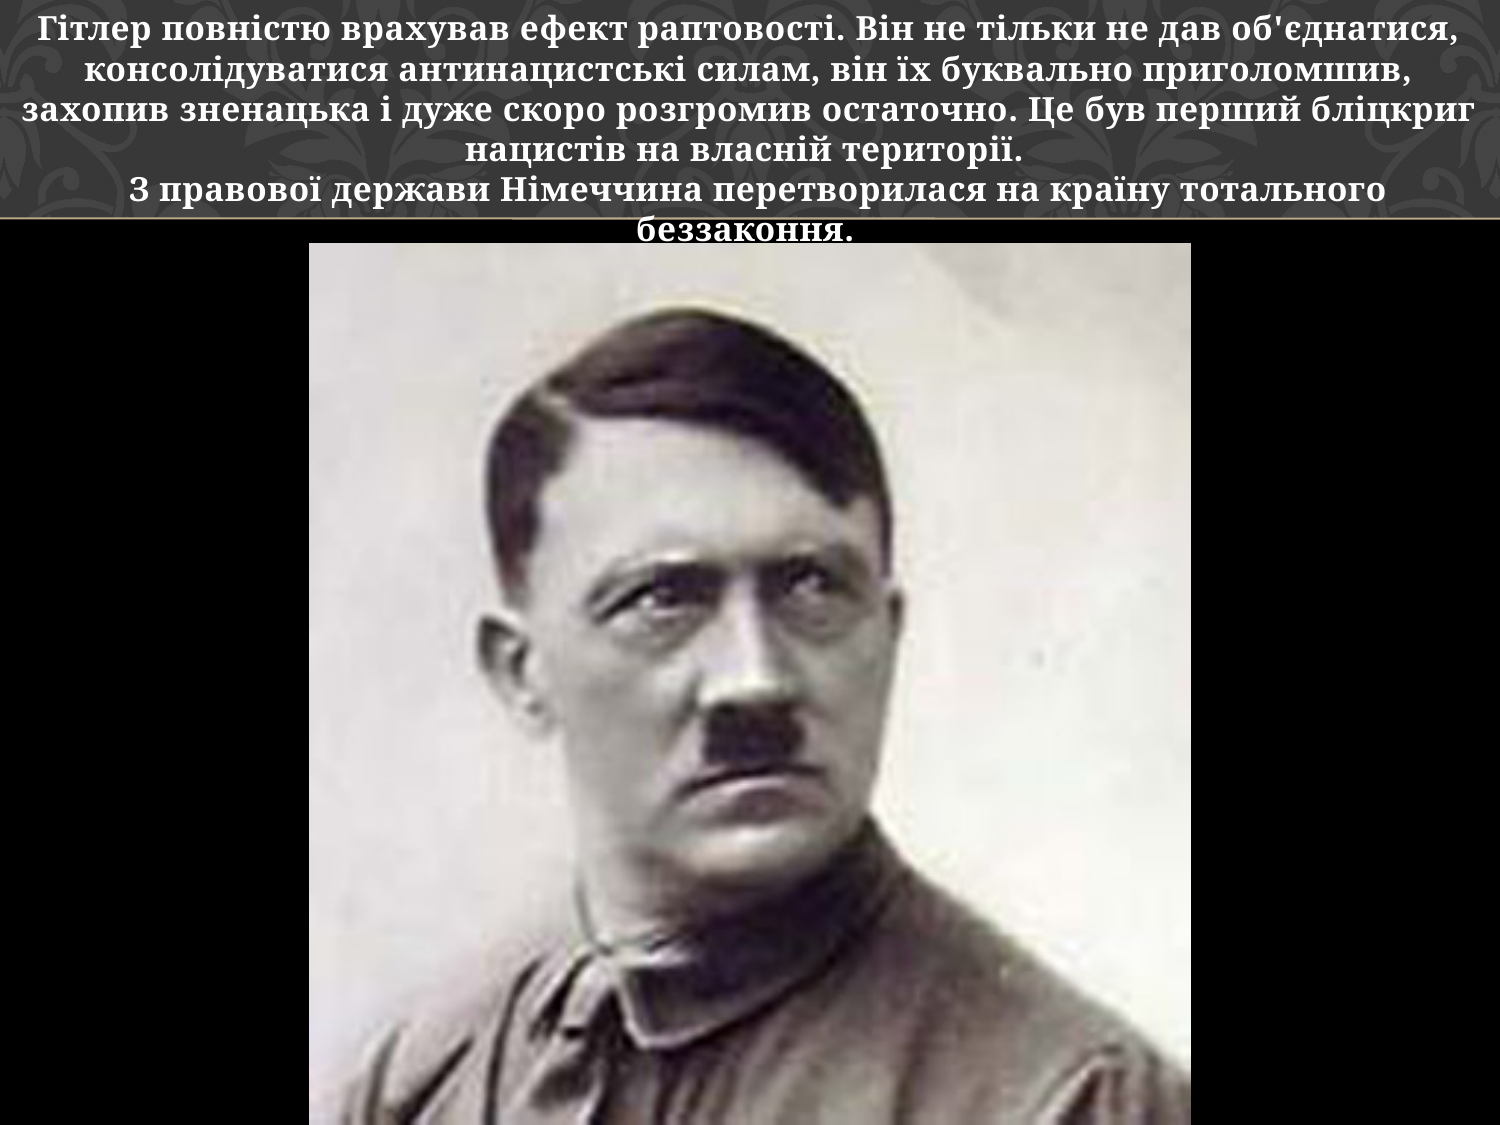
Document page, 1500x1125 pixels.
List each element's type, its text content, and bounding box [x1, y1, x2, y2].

picture [308, 243, 1191, 1125]
list Гітлер повністю врахував ефект раптовості. Він не тільки не дав об'єднатися, консолідуватися антинацистські силам, він їх буквально приголомшив, захопив зненацька і дуже скоро розгромив остаточно. Це був перший бліцкриг нацистів на власній території. З правової держави Німеччина перетворилася на країну тотального беззаконня. [0, 0, 1500, 256]
